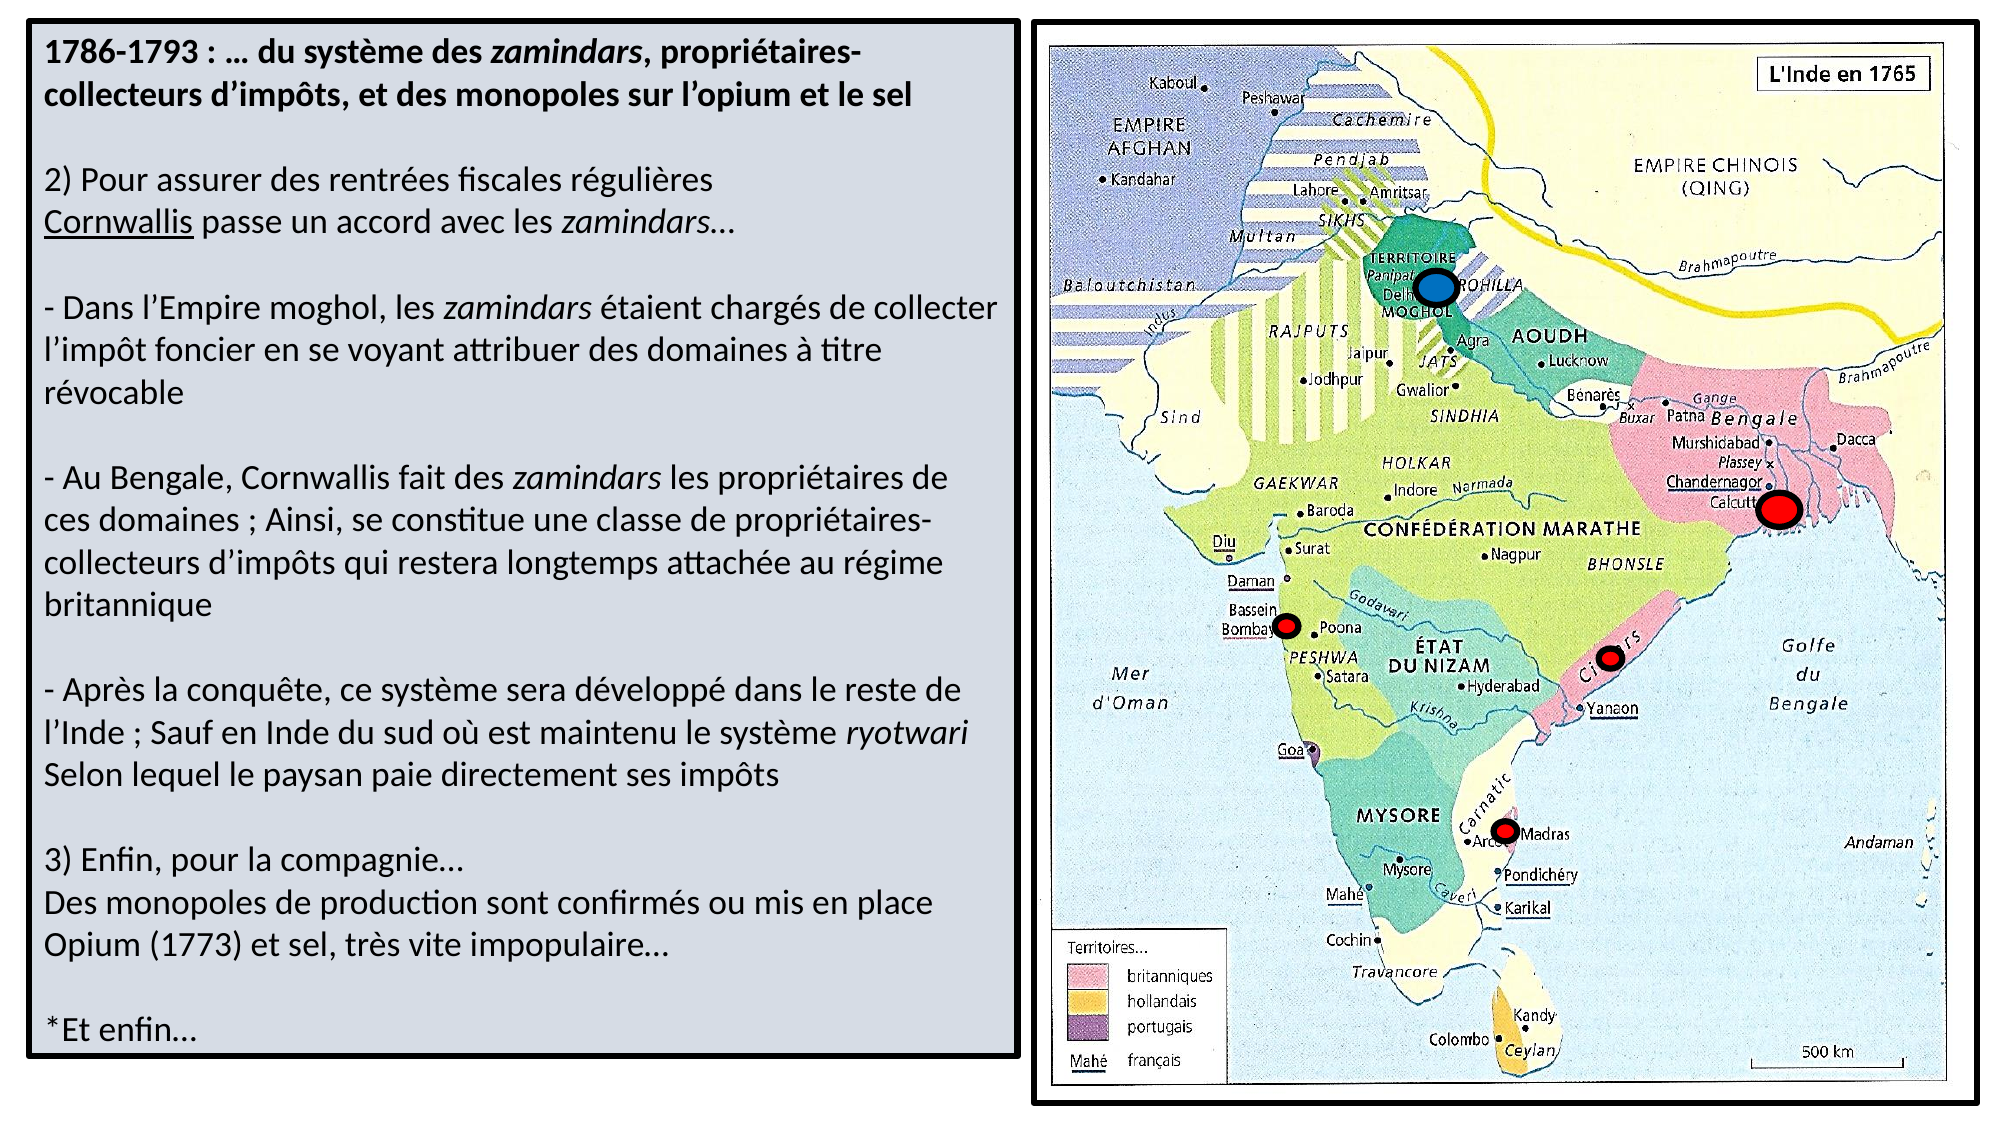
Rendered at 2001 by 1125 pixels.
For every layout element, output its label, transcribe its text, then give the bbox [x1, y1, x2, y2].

text_box 1786-1793 : … du système des zamindars, propriétaires-collecteurs d’impôts, et des monopoles sur l’opium et le sel 2) Pour assurer des rentrées fiscales régulières Cornwallis passe un accord avec les zamindars… - Dans l’Empire moghol, les zamindars étaient chargés de collecter l’impôt foncier en se voyant attribuer des domaines à titre révocable - Au Bengale, Cornwallis fait des zamindars les propriétaires de ces domaines ; Ainsi, se constitue une classe de propriétaires-collecteurs d’impôts qui restera longtemps attachée au régime britannique - Après la conquête, ce système sera développé dans le reste de l’Inde ; Sauf en Inde du sud où est maintenu le système ryotwari Selon lequel le paysan paie directement ses impôts 3) Enfin, pour la compagnie… Des monopoles de production sont confirmés ou mis en place Opium (1773) et sel, très vite impopulaire… *Et enfin… [29, 21, 1018, 1057]
picture [1036, 25, 1974, 1100]
